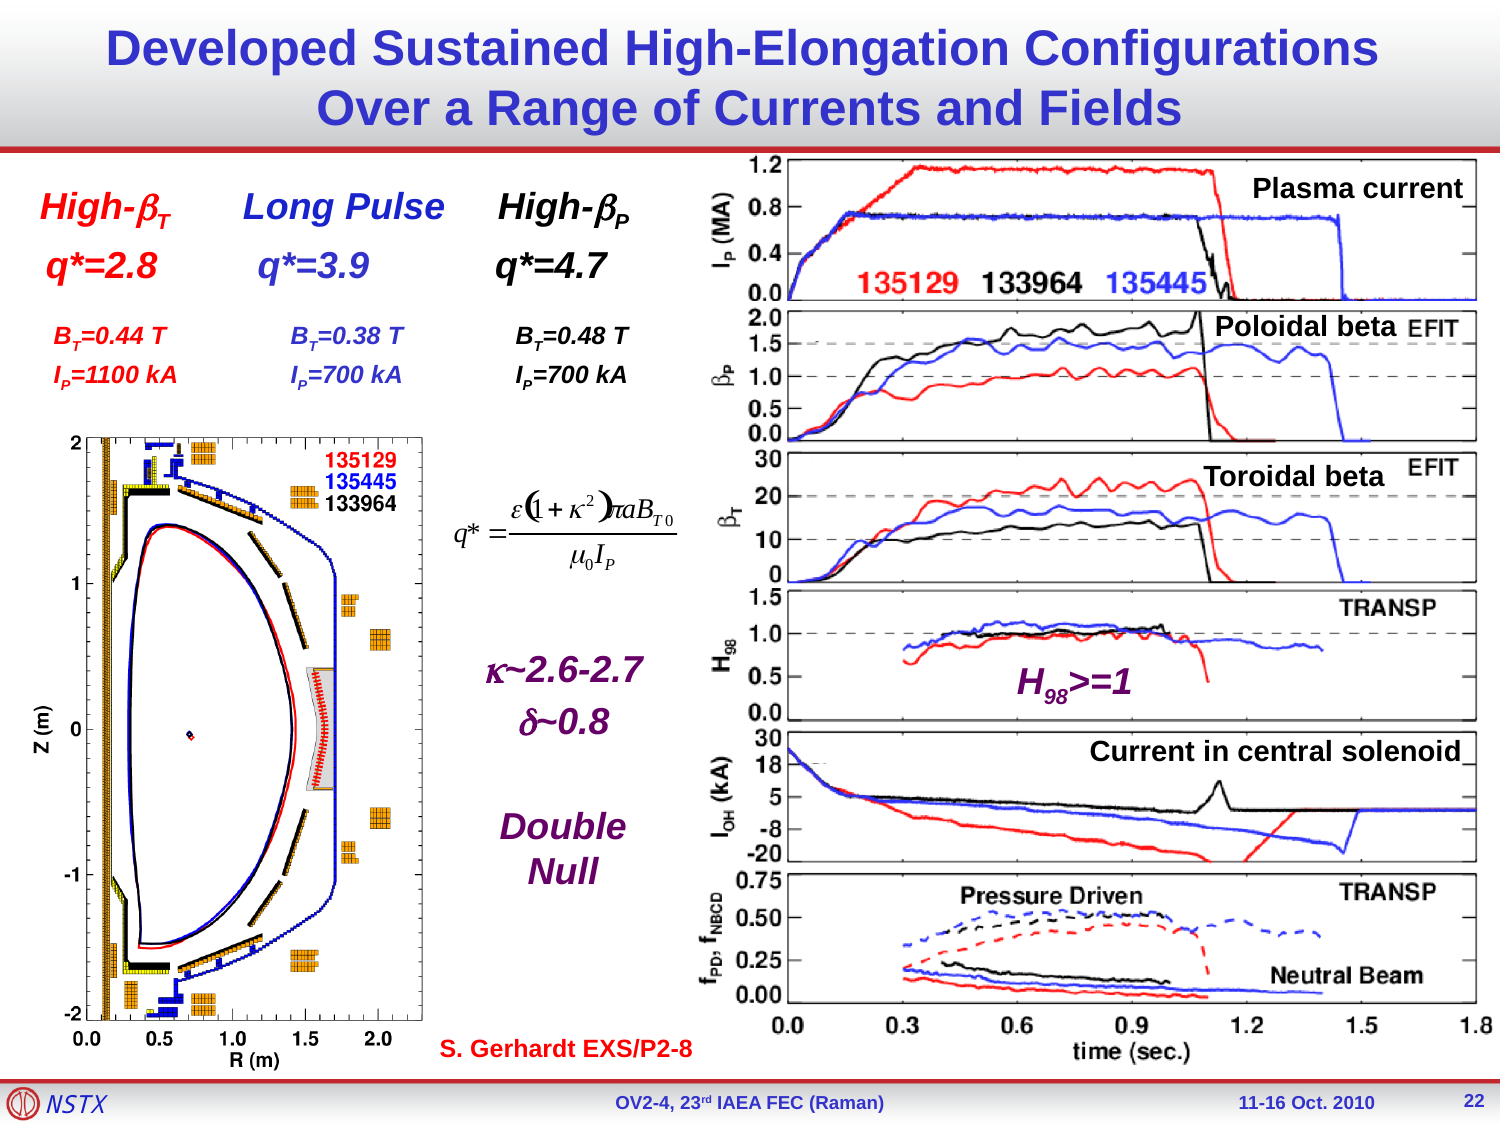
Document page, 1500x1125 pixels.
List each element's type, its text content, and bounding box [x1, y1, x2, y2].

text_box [449, 487, 682, 574]
text_box k~2.6-2.7 d~0.8 Double Null [449, 637, 660, 900]
picture [666, 152, 1500, 1071]
slide_number 22 [1374, 1087, 1500, 1113]
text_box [24, 174, 661, 394]
text_box S. Gerhardt EXS/P2-8 [435, 1025, 660, 1070]
title Developed Sustained High-Elongation Configurations Over a Range of Currents and Fields [0, 0, 1500, 151]
picture [24, 432, 432, 1077]
picture [0, 1079, 1500, 1125]
